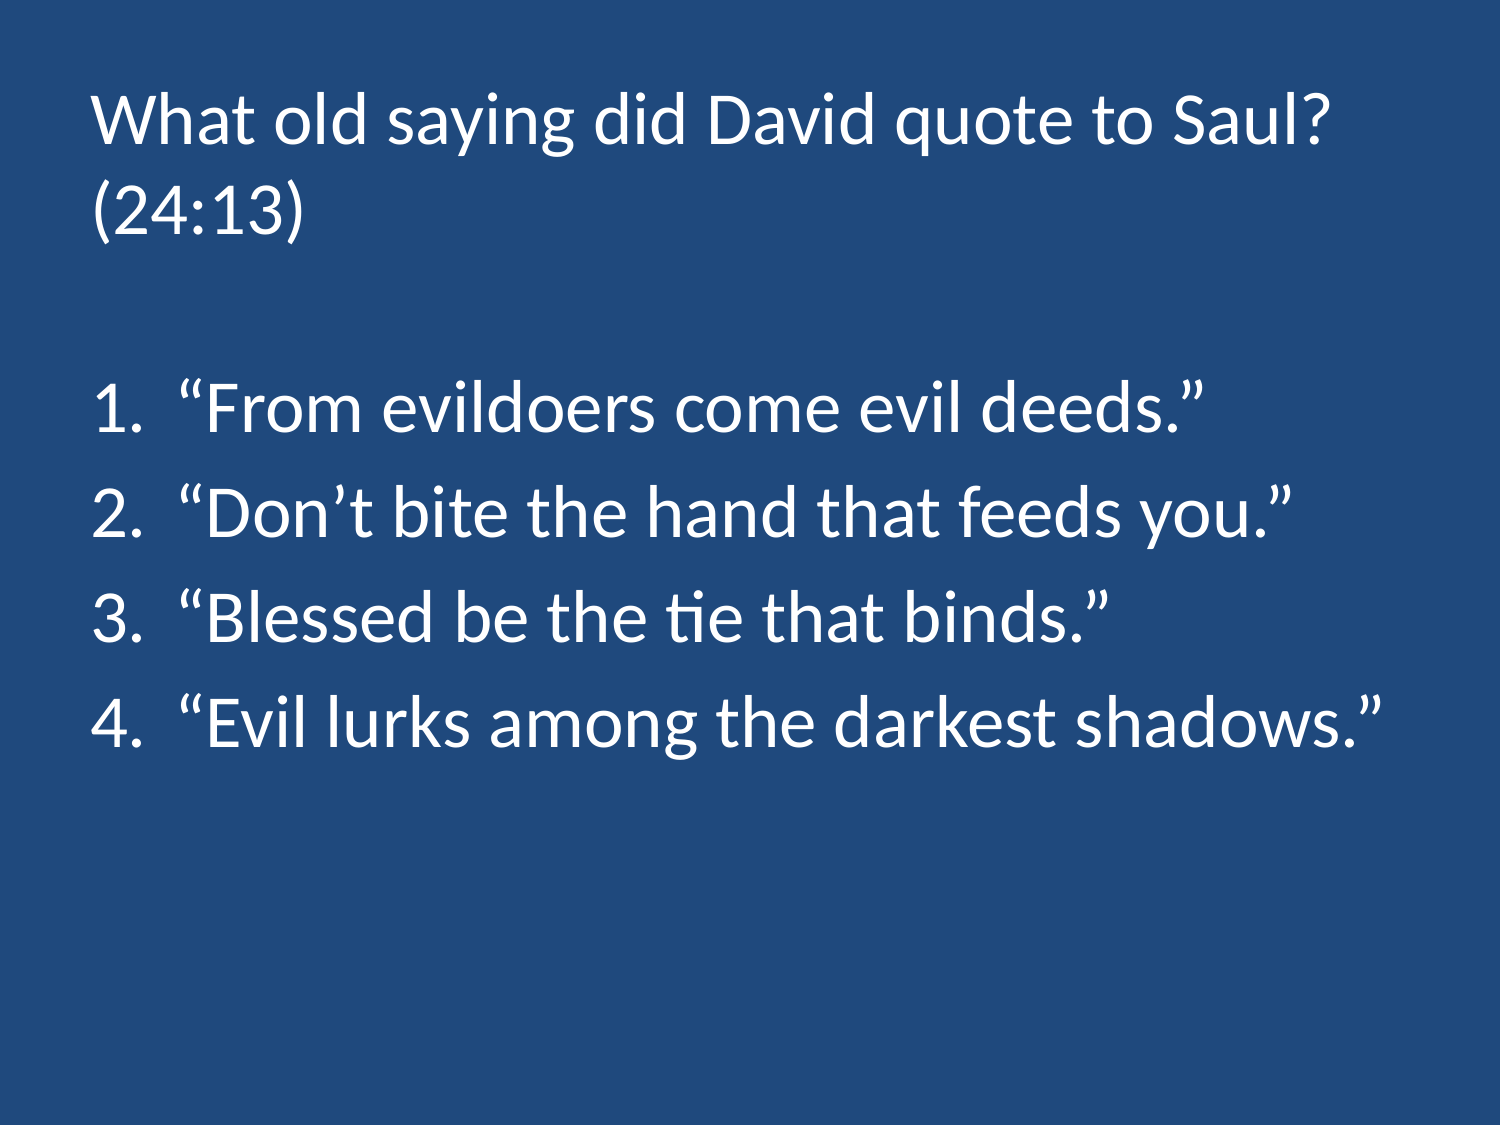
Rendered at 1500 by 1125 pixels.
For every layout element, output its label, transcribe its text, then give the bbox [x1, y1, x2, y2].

list “From evildoers come evil deeds.” “Don’t bite the hand that feeds you.” “Blessed be the tie that binds.” “Evil lurks among the darkest shadows.” [75, 350, 1425, 1005]
title What old saying did David quote to Saul? (24:13) [75, 45, 1425, 275]
